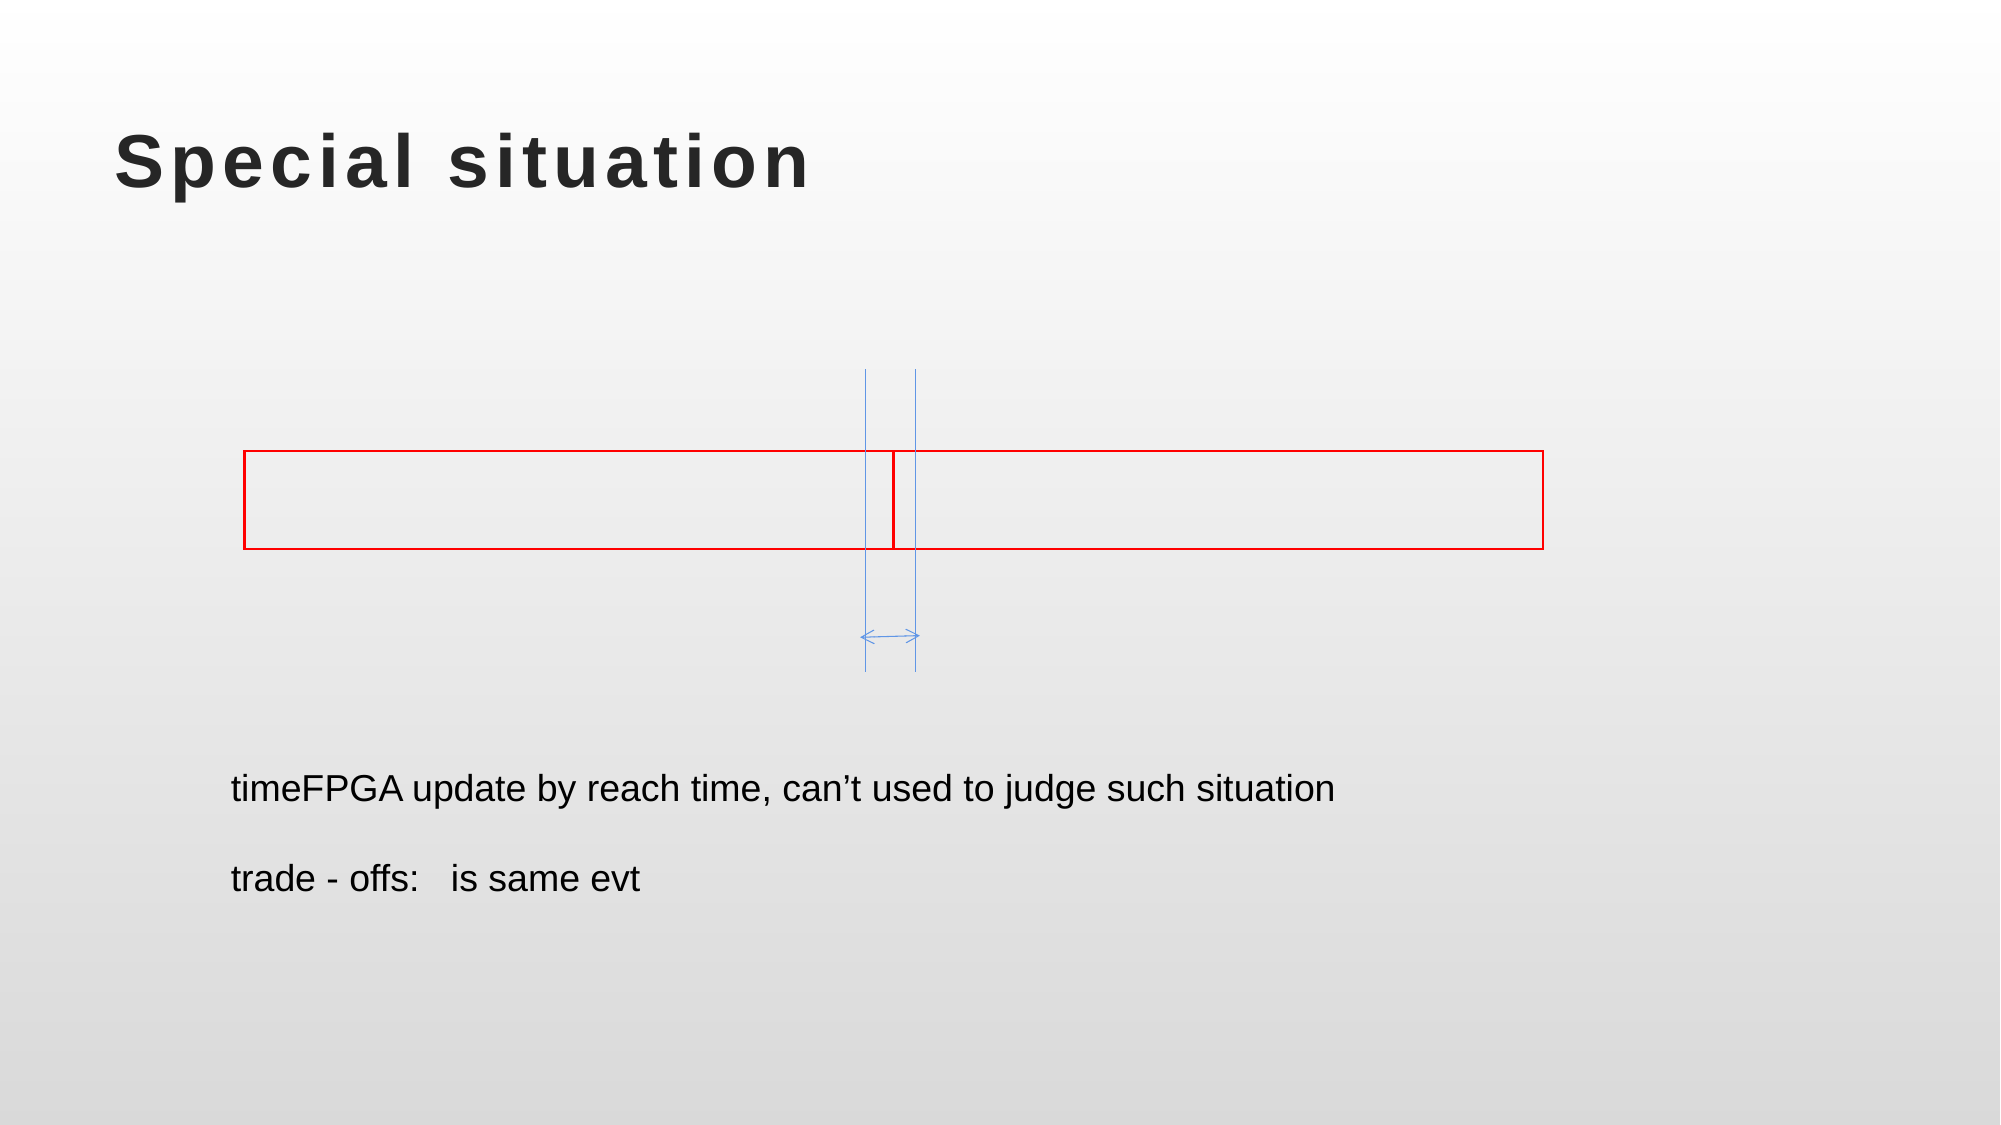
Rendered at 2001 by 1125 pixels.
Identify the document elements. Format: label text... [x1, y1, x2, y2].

text_box [866, 450, 893, 550]
title Special situation [99, 99, 1900, 216]
text_box [893, 450, 915, 550]
text_box [916, 450, 1544, 550]
text_box [243, 450, 865, 550]
